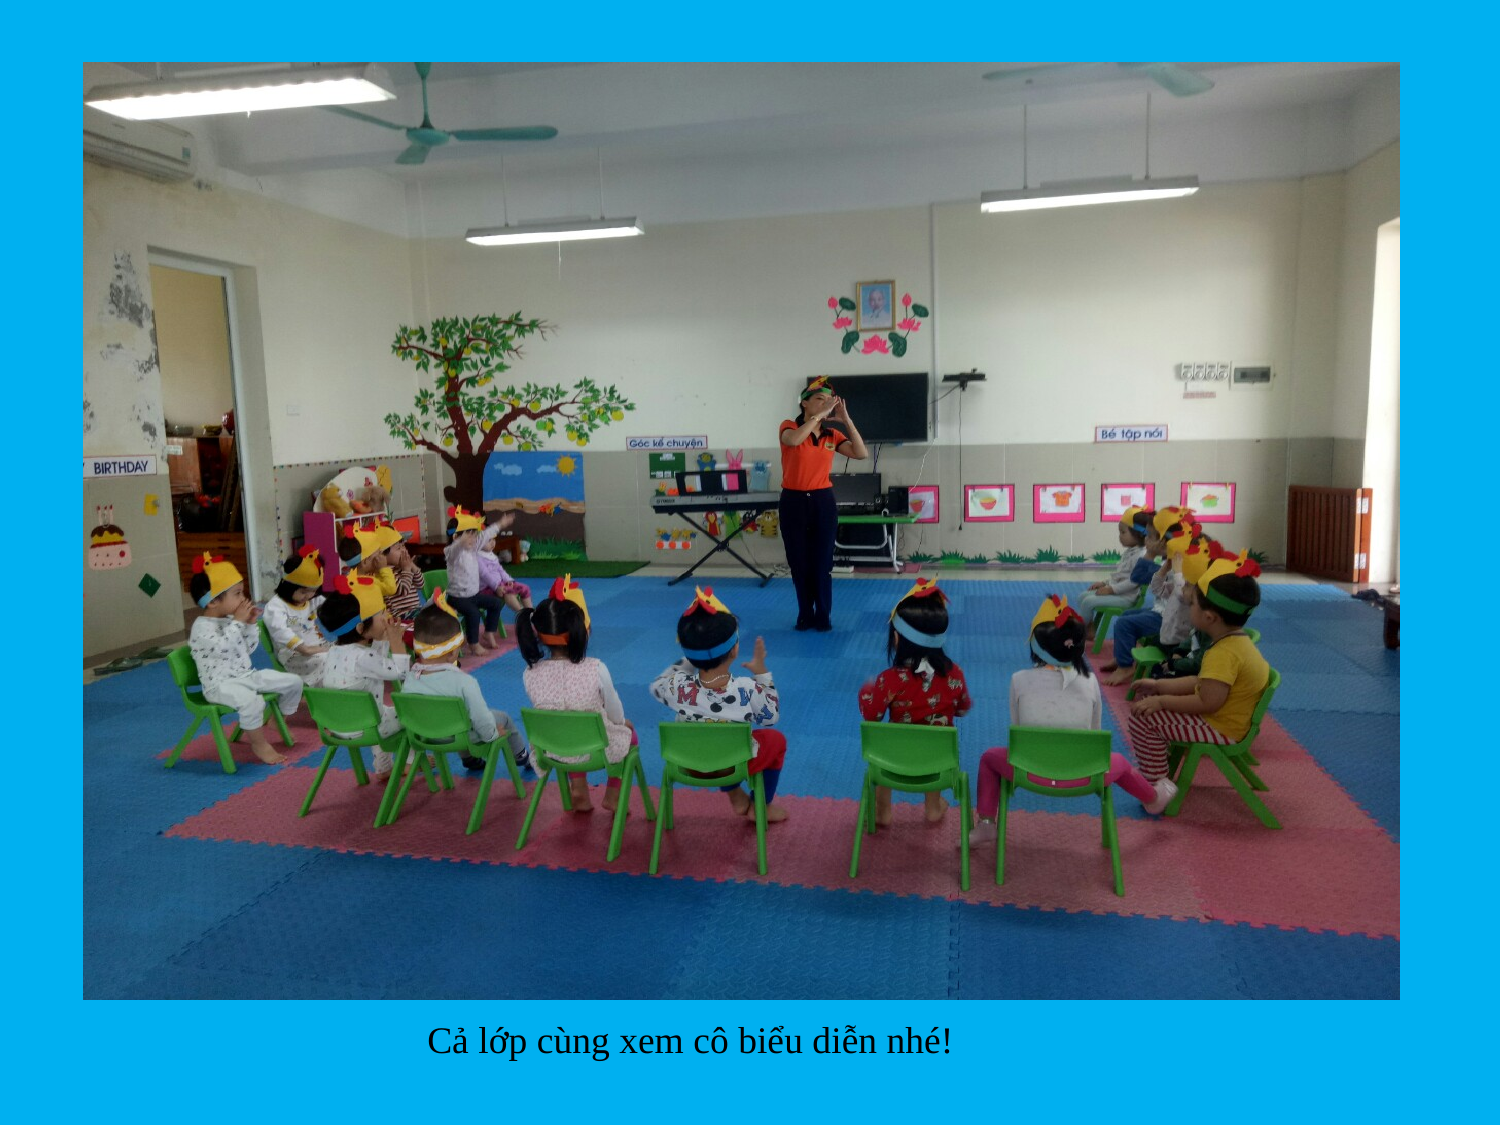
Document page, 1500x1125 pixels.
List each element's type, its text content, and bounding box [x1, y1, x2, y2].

text_box Cả lớp cùng xem cô biểu diễn nhé! [412, 1010, 1163, 1069]
picture [84, 63, 1399, 999]
